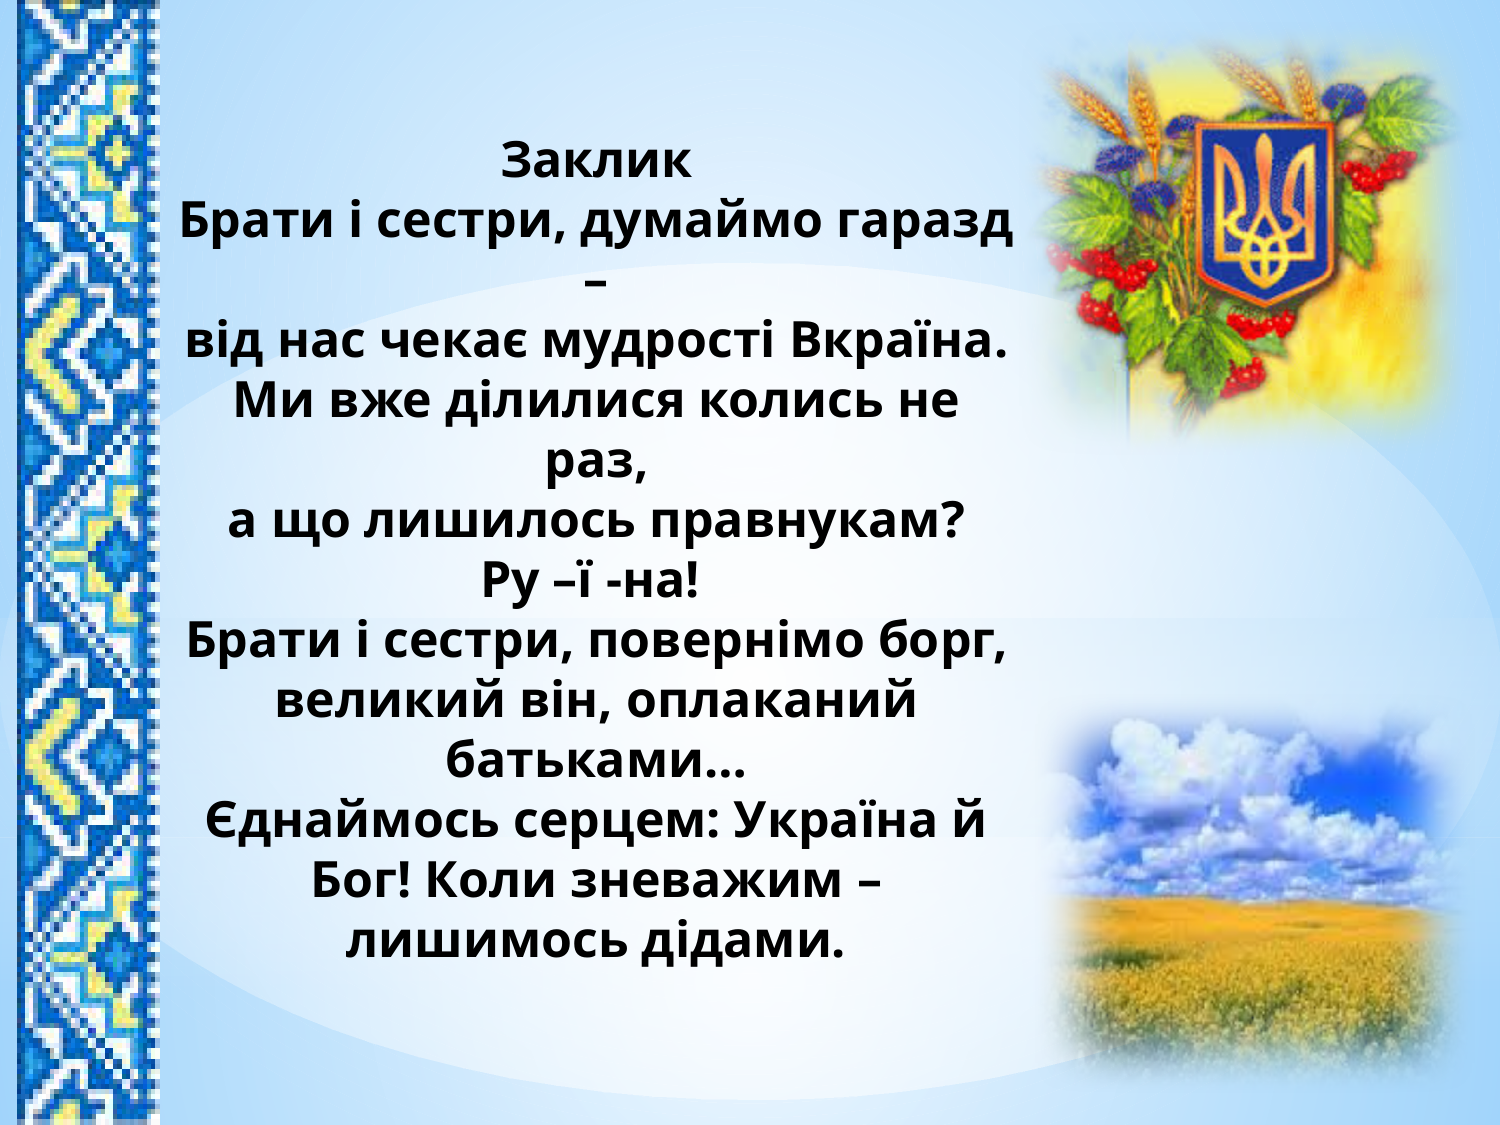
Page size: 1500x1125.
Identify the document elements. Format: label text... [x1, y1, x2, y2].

picture [17, 0, 160, 1125]
picture [1033, 692, 1476, 1095]
title Заклик Брати і сестри, думаймо гаразд – від нас чекає мудрості Вкраїна. Ми вже ділилися колись не раз, а що лишилось правнукам? Ру –ї -на! Брати і сестри, повернімо борг, великий він, оплаканий батьками… Єднаймось серцем: Україна й Бог! Коли зневажим – лишимось дідами. [162, 0, 1034, 1125]
picture [1016, 18, 1476, 457]
